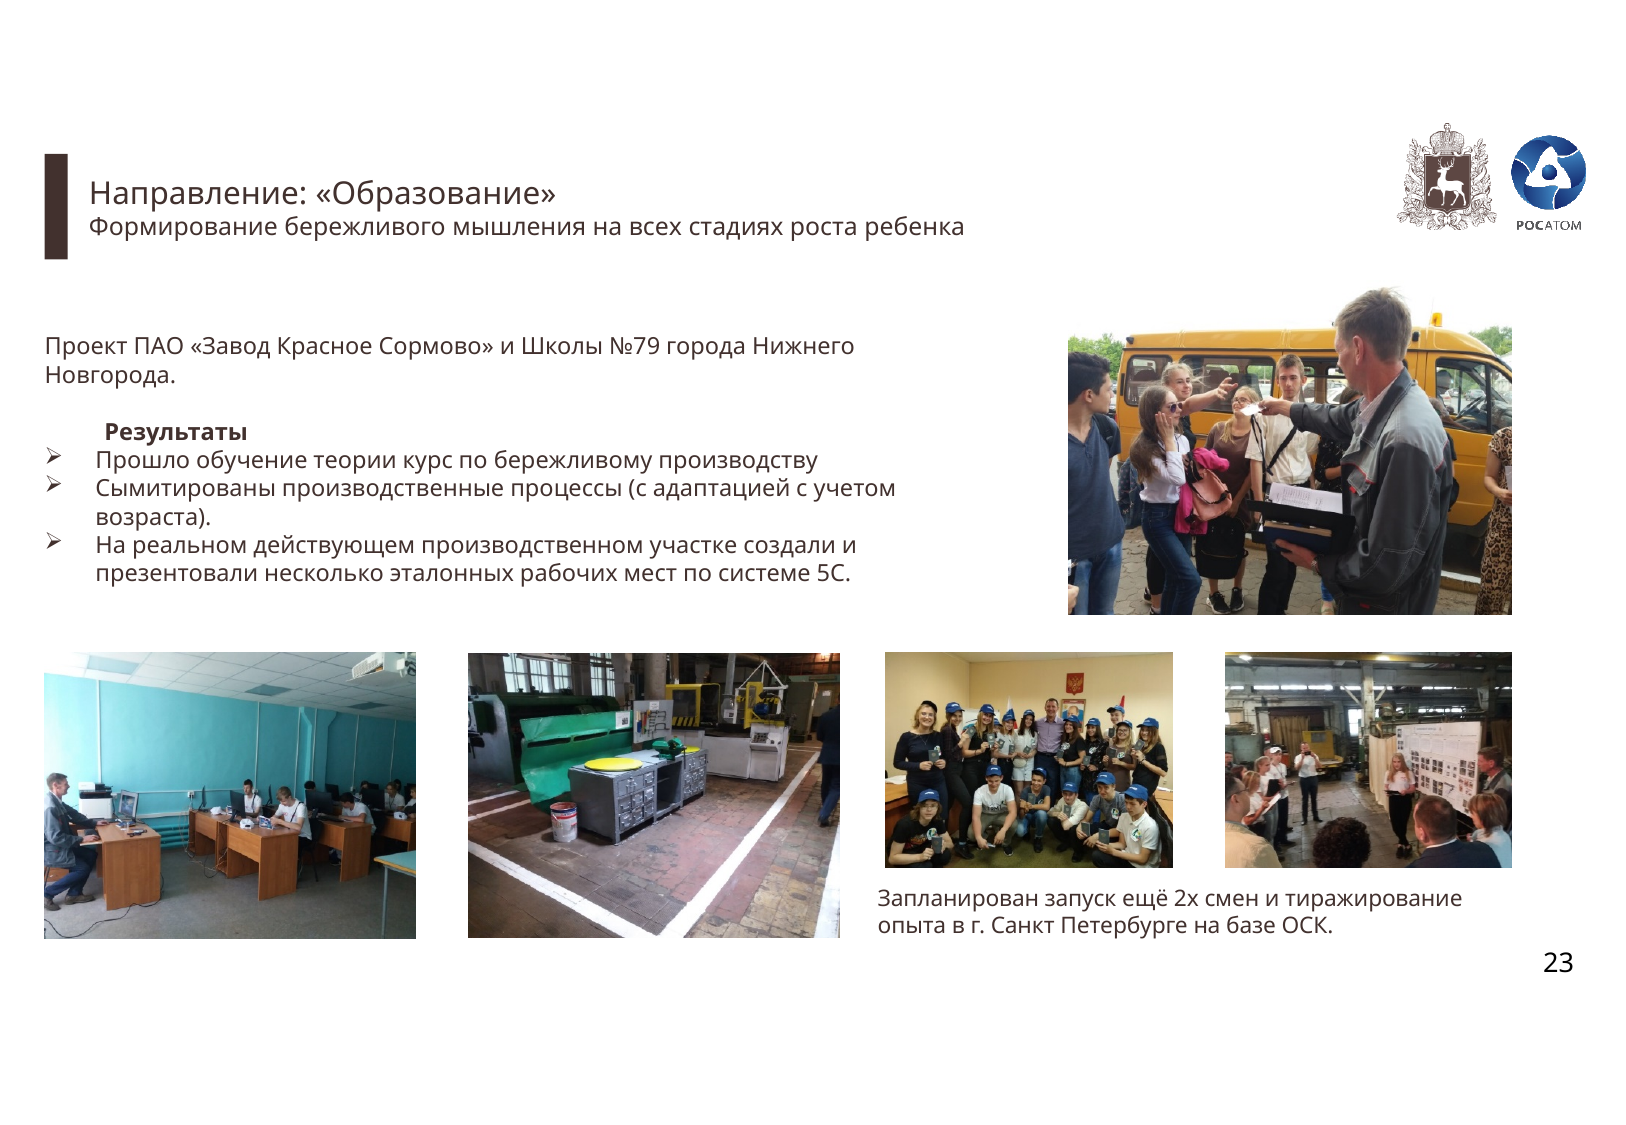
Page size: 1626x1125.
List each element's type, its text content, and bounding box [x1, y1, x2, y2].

picture [44, 652, 416, 939]
picture [1396, 123, 1497, 230]
text_box Направление: «Образование» Формирование бережливого мышления на всех стадиях роста ребенка [88, 159, 1173, 254]
text_box Проект ПАО «Завод Красное Сормово» и Школы №79 города Нижнего Новгорода. Результаты Прошло обучение теории курс по бережливому производству Сымитированы производственные процессы (с адаптацией с учетом возраста). На реальном действующем производственном участке создали и презентовали несколько эталонных рабочих мест по системе 5С. [44, 331, 979, 587]
text_box 23 [1528, 937, 1589, 986]
picture [1511, 135, 1586, 230]
text_box [44, 153, 69, 260]
picture [468, 653, 840, 938]
picture [1225, 652, 1512, 868]
text_box [1349, 112, 1581, 231]
picture [885, 652, 1173, 868]
text_box Запланирован запуск ещё 2х смен и тиражирование опыта в г. Санкт Петербурге на базе ОСК. [877, 883, 1525, 938]
picture [1068, 280, 1512, 615]
